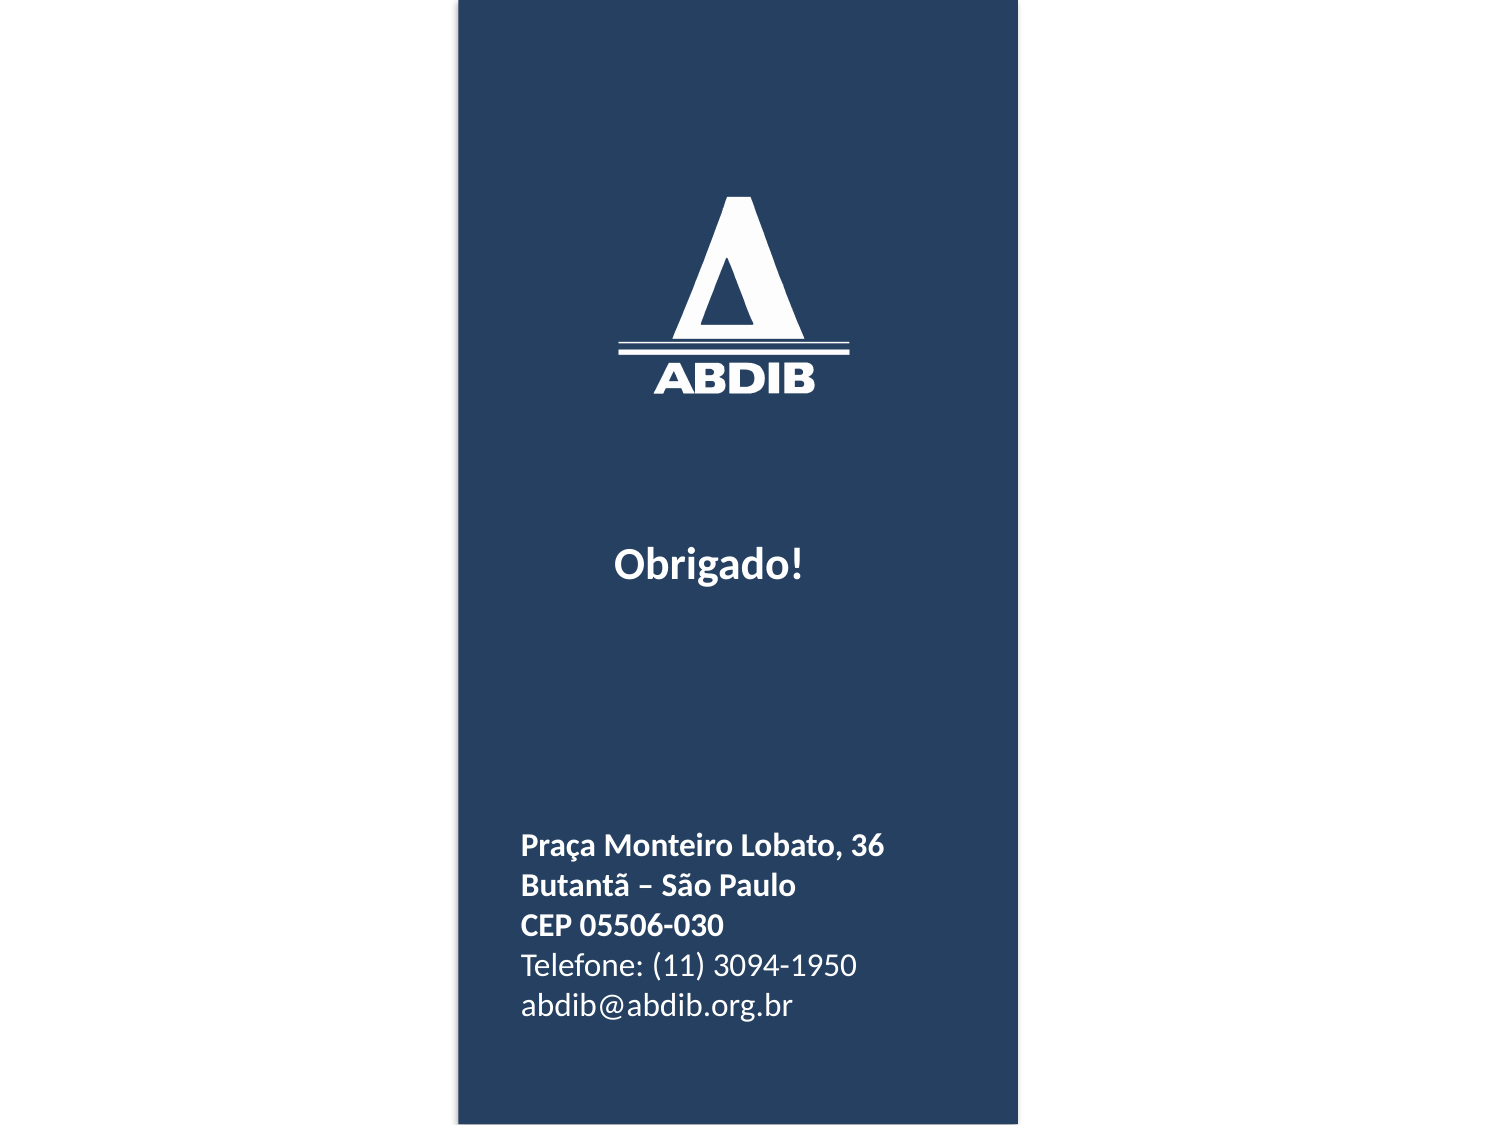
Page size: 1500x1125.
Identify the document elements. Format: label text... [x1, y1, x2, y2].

text_box Obrigado! [599, 526, 1114, 597]
text_box Praça Monteiro Lobato, 36 Butantã – São Paulo CEP 05506-030 Telefone: (11) 3094-1950 abdib@abdib.org.br [505, 816, 1021, 1031]
text_box [458, 0, 1019, 1125]
picture [602, 184, 866, 406]
